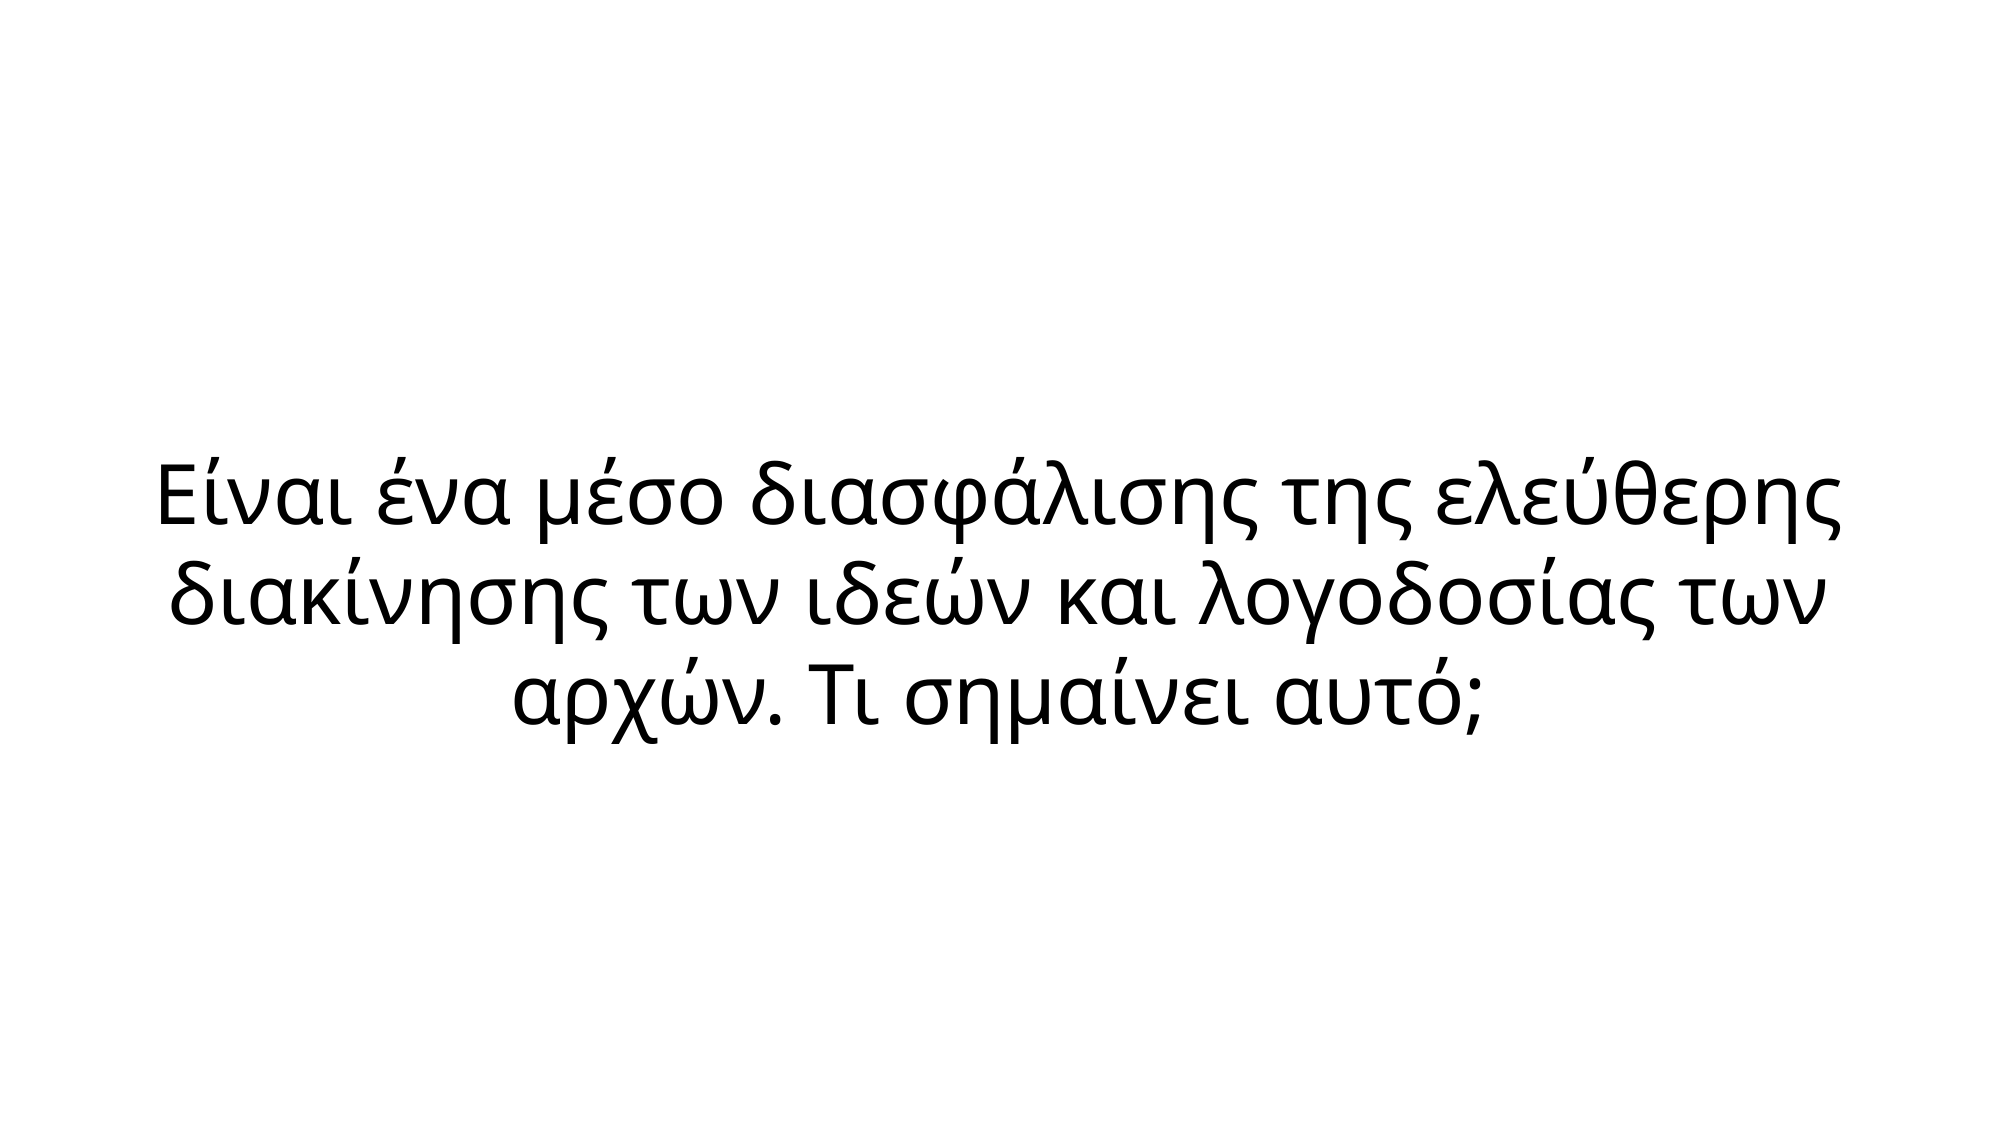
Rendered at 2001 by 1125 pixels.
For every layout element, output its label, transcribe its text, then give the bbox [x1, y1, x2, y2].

title Είναι ένα μέσο διασφάλισης της ελεύθερης διακίνησης των ιδεών και λογοδοσίας των αρχών. Τι σημαίνει αυτό; [136, 280, 1862, 749]
